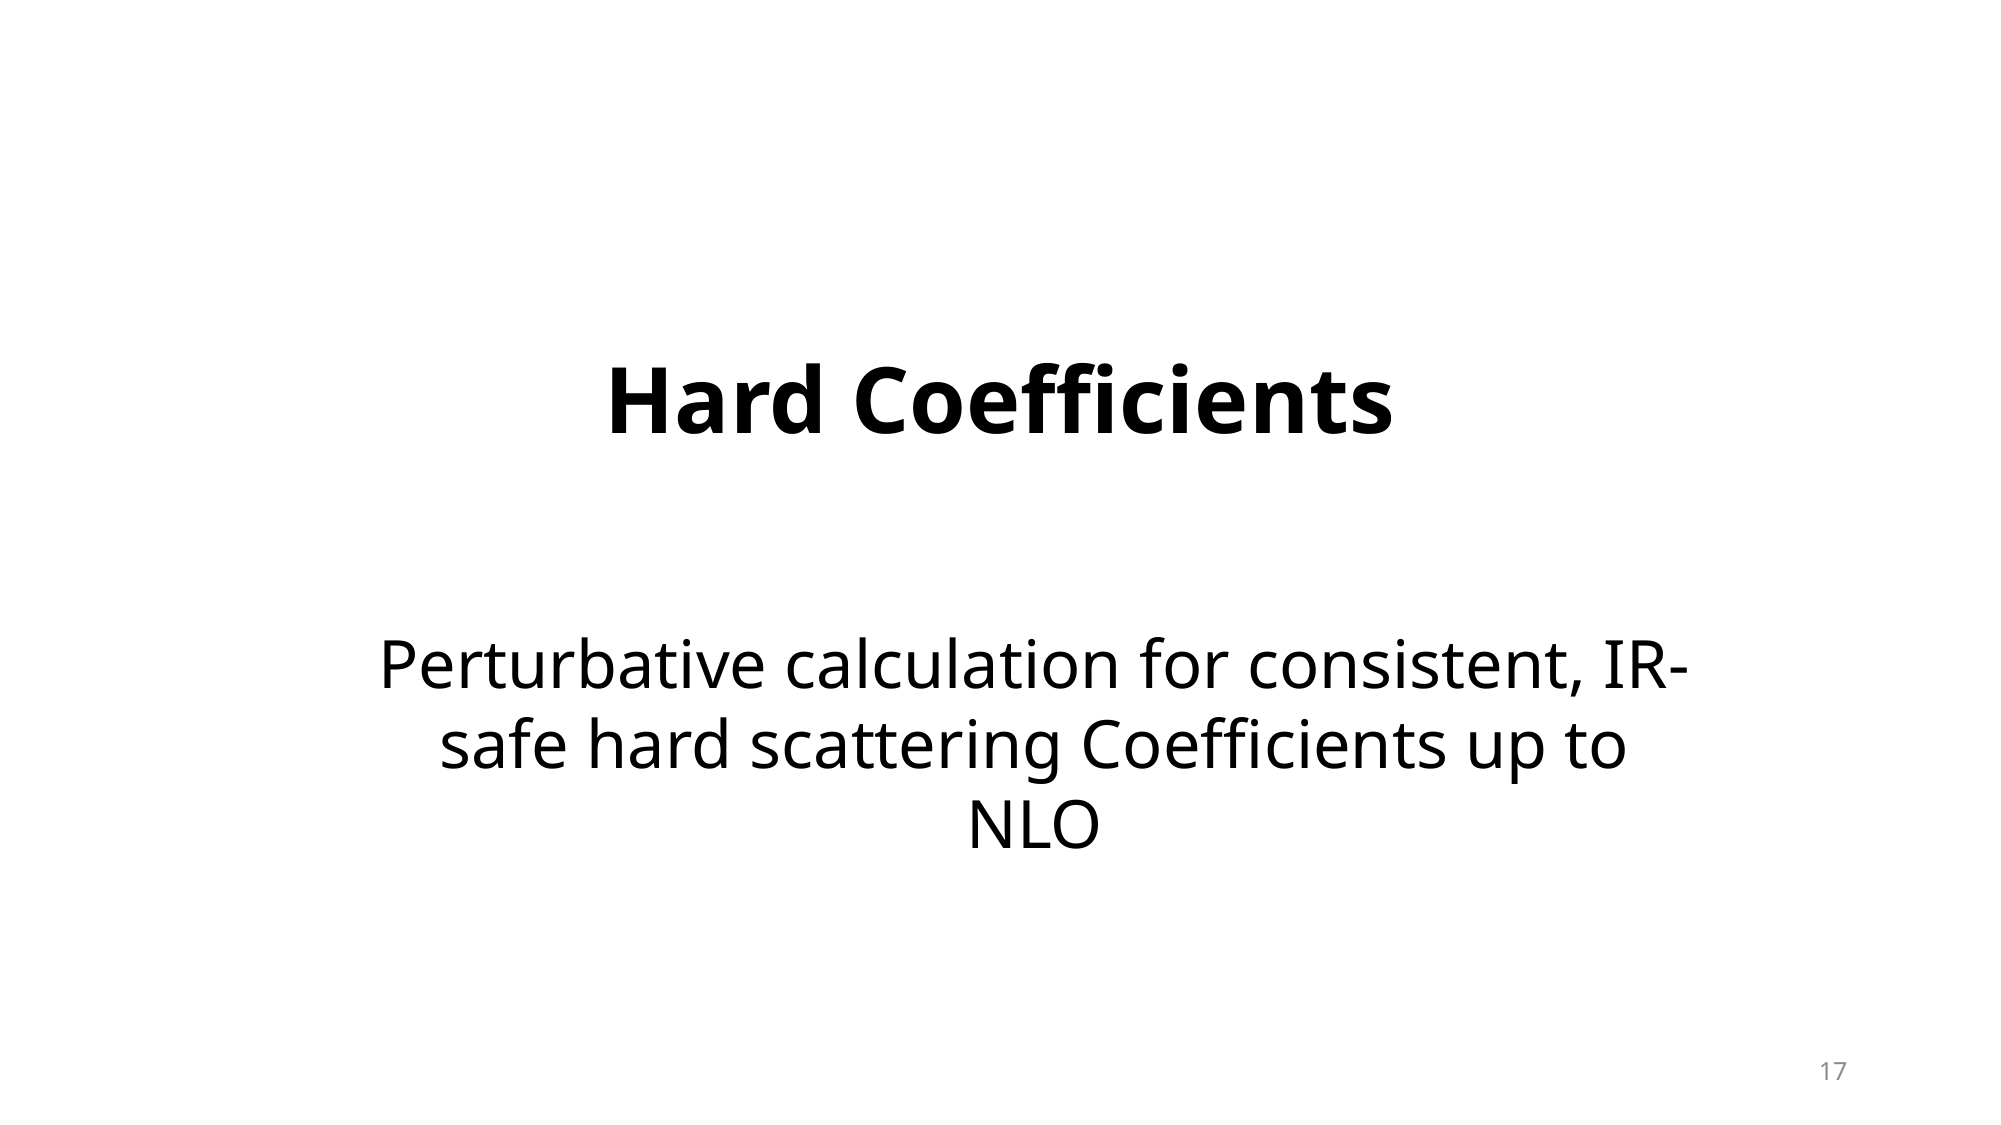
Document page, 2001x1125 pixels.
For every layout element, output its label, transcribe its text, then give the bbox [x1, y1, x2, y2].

text_box Perturbative calculation for consistent, IR-safe hard scattering Coefficients up to NLO [359, 614, 1711, 870]
slide_number 17 [1412, 1042, 1863, 1103]
title Hard Coefficients [137, 294, 1863, 513]
